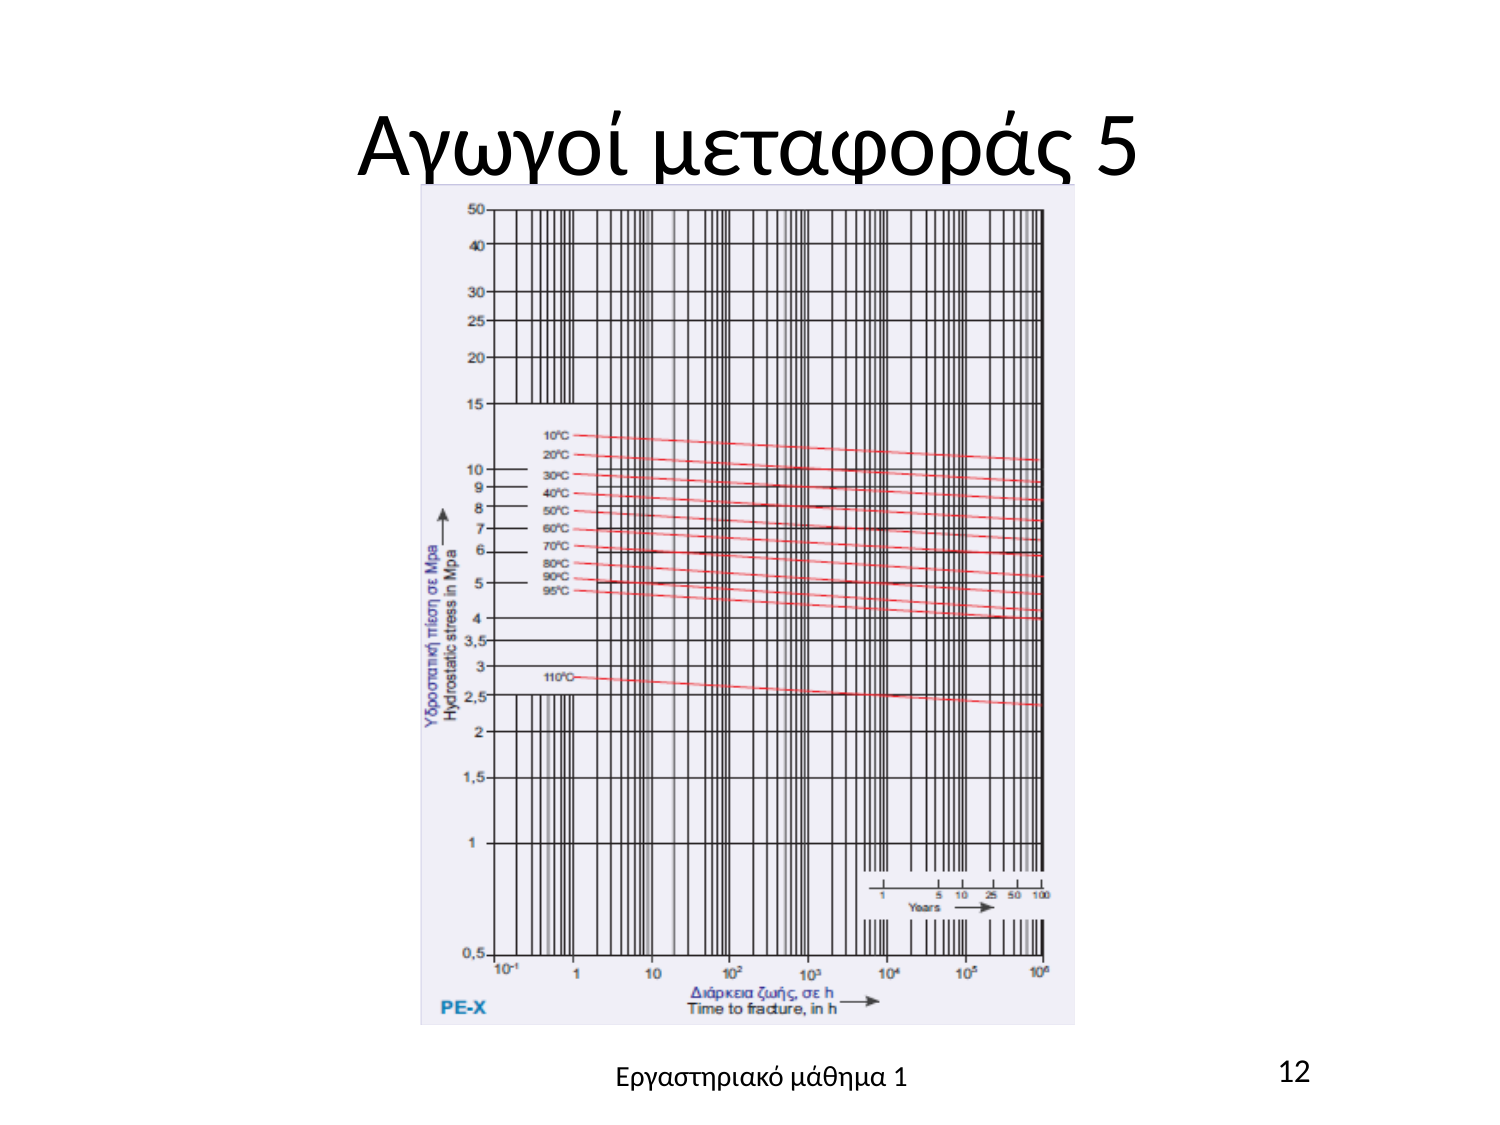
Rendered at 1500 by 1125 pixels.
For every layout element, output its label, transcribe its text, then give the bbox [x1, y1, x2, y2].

title Αγωγοί μεταφοράς 5 [75, 45, 1425, 233]
picture [420, 184, 1075, 1026]
